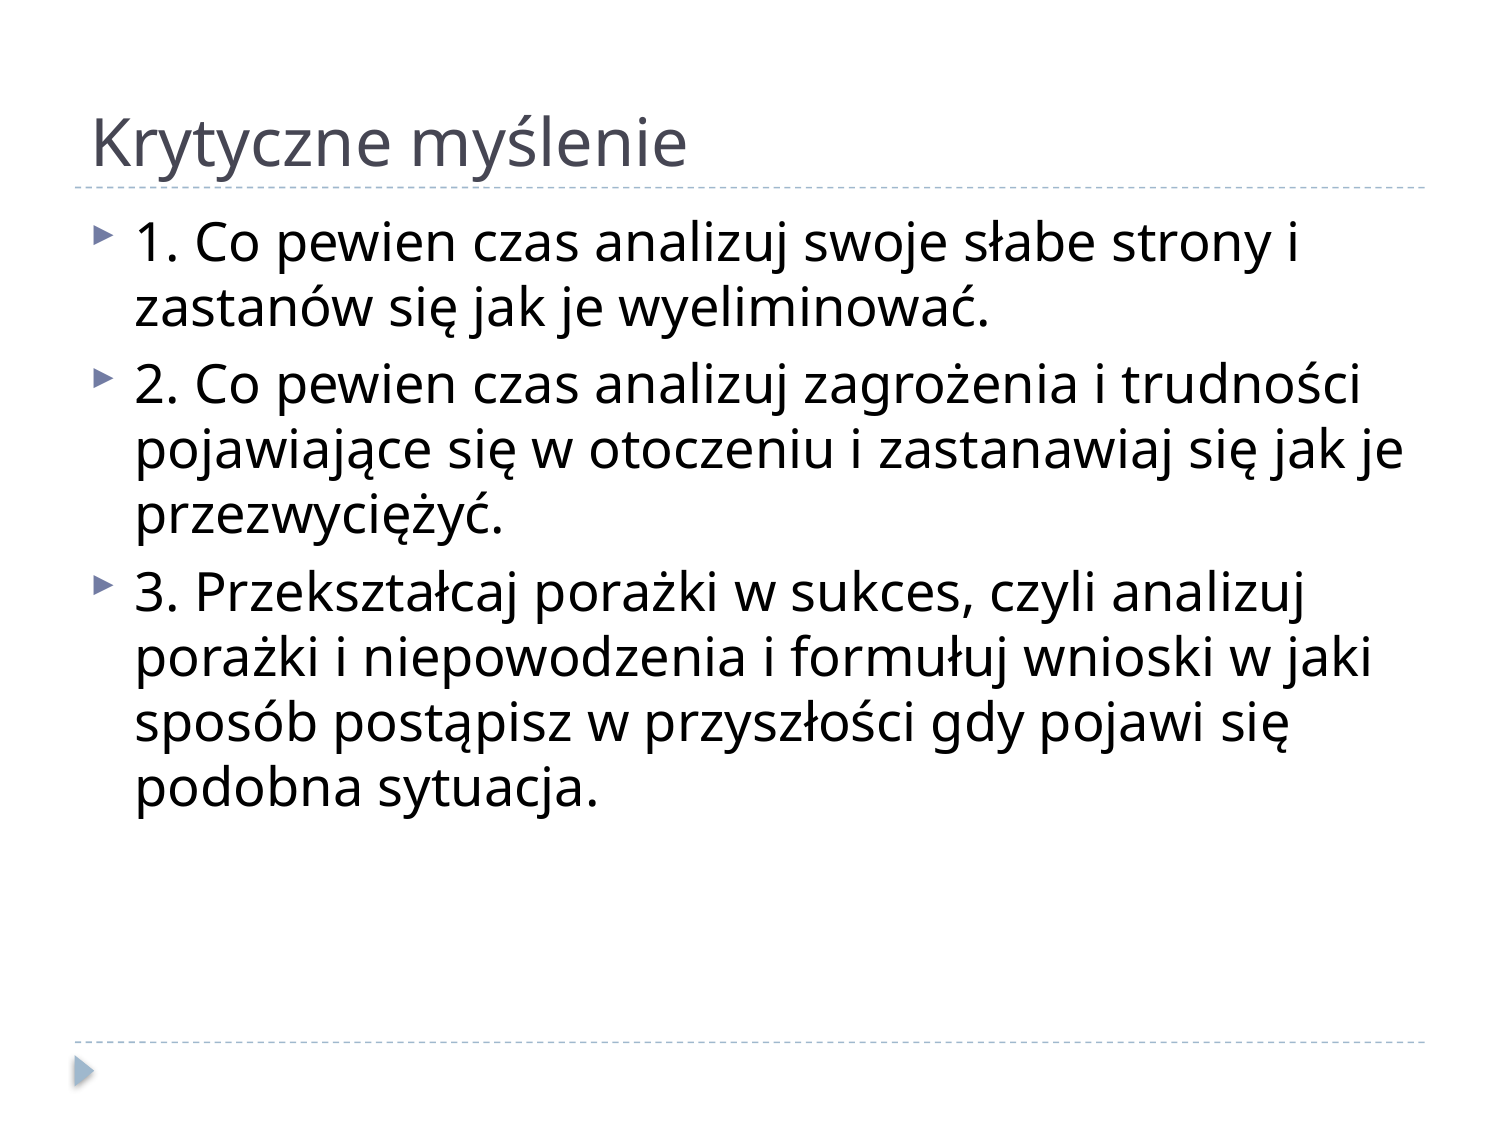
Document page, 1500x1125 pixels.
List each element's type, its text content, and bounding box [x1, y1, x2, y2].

title Krytyczne myślenie [74, 24, 1426, 188]
list 1. Co pewien czas analizuj swoje słabe strony i zastanów się jak je wyeliminować. 2. Co pewien czas analizuj zagrożenia i trudności pojawiające się w otoczeniu i zastanawiaj się jak je przezwyciężyć. 3. Przekształcaj porażki w sukces, czyli analizuj porażki i niepowodzenia i formułuj wnioski w jaki sposób postąpisz w przyszłości gdy pojawi się podobna sytuacja. [74, 199, 1426, 1011]
